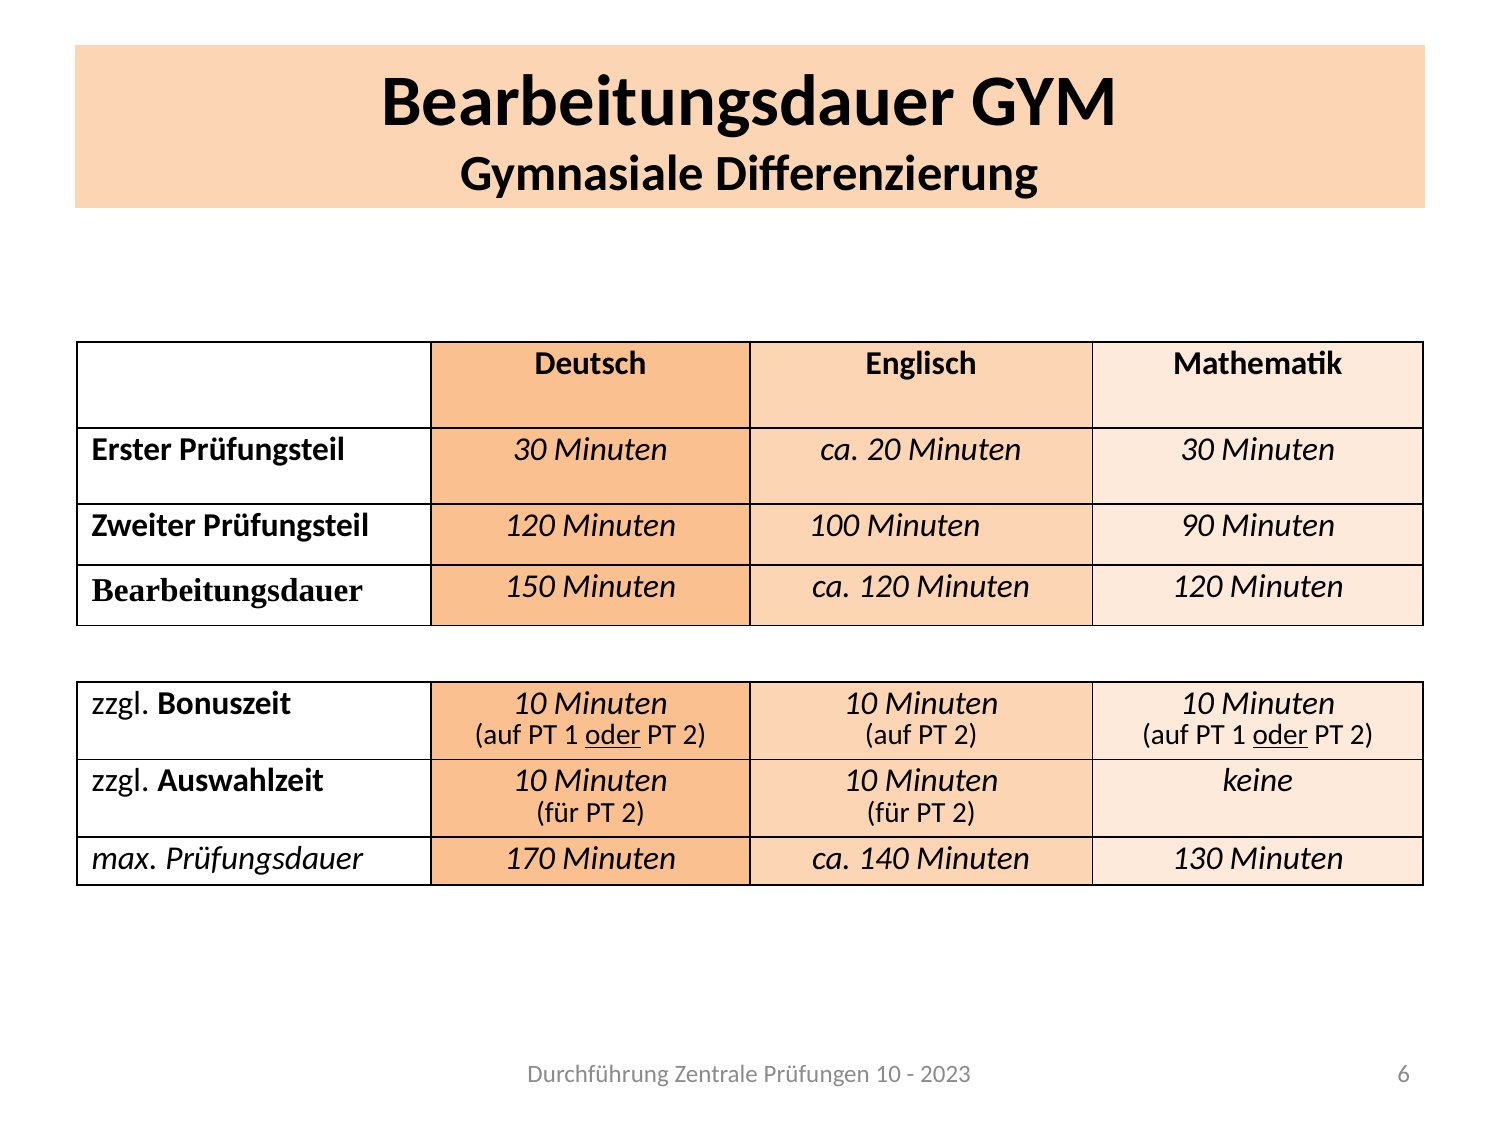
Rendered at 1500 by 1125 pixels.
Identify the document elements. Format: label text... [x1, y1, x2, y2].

table_cell 170 Minuten [432, 838, 749, 884]
table_cell 150 Minuten [432, 566, 749, 625]
table_cell zzgl. Auswahlzeit [78, 760, 430, 836]
table_header Deutsch [432, 343, 749, 427]
table_cell 30 Minuten [1093, 429, 1422, 503]
table_header 10 Minuten (auf PT 1 oder PT 2) [1093, 683, 1422, 759]
text_box Bearbeitungsdauer GYM Gymnasiale Differenzierung [75, 45, 1425, 208]
table_header Mathematik [1093, 343, 1422, 427]
table_cell Zweiter Prüfungsteil [78, 505, 430, 564]
table_cell ca. 20 Minuten [751, 429, 1092, 503]
table_header Englisch [751, 343, 1092, 427]
table_cell 120 Minuten [432, 505, 749, 564]
table_cell 120 Minuten [1093, 566, 1422, 625]
table_header [78, 343, 430, 427]
table_cell 30 Minuten [432, 429, 749, 503]
table_cell keine [1093, 760, 1422, 836]
table_cell ca. 140 Minuten [751, 838, 1092, 884]
table_cell Bearbeitungsdauer [78, 566, 430, 625]
table_header 10 Minuten (auf PT 2) [751, 683, 1092, 759]
table_cell 100 Minuten [751, 505, 1092, 564]
table_header 10 Minuten (auf PT 1 oder PT 2) [432, 683, 749, 759]
table_cell ca. 120 Minuten [751, 566, 1092, 625]
text_box Durchführung Zentrale Prüfungen 10 - 2023 [512, 1042, 988, 1103]
table_cell 130 Minuten [1093, 838, 1422, 884]
table_cell 10 Minuten (für PT 2) [751, 760, 1092, 836]
table_header zzgl. Bonuszeit [78, 683, 430, 759]
text_box 6 [1074, 1042, 1425, 1103]
table_cell 10 Minuten (für PT 2) [432, 760, 749, 836]
table_cell max. Prüfungsdauer [78, 838, 430, 884]
table_cell Erster Prüfungsteil [78, 429, 430, 503]
table_cell 90 Minuten [1093, 505, 1422, 564]
